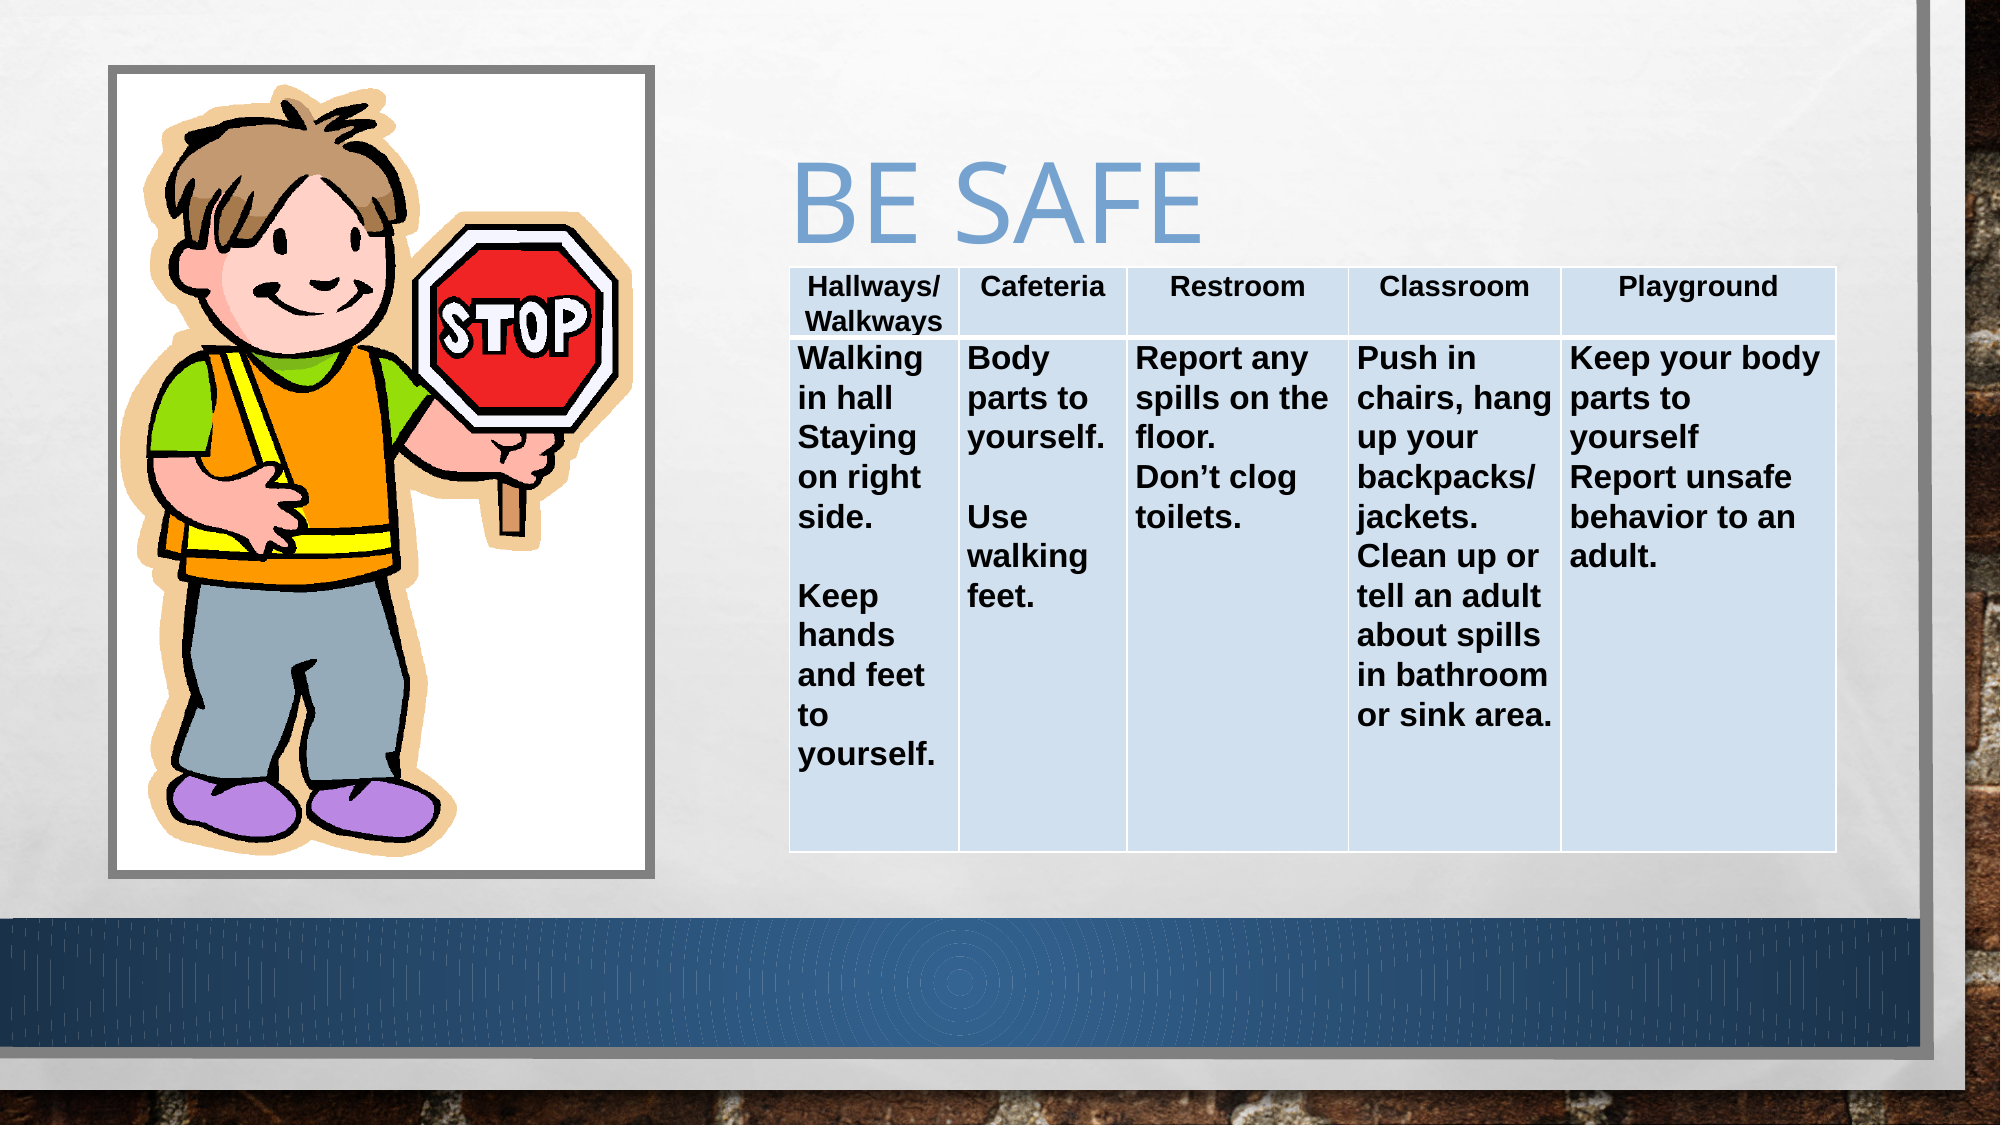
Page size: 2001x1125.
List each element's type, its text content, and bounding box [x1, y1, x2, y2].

table_cell Body parts to yourself. Use walking feet. [960, 340, 1126, 851]
table_header Restroom [1128, 268, 1348, 335]
table_header Hallways/ Walkways [790, 268, 958, 335]
table_cell Report any spills on the floor. Don’t clog toilets. [1128, 340, 1348, 851]
table_header Playground [1562, 268, 1835, 335]
picture [0, 0, 2000, 1125]
table_cell Keep your body parts to yourself Report unsafe behavior to an adult. [1562, 340, 1835, 851]
table_header Cafeteria [960, 268, 1126, 335]
table_header Classroom [1349, 268, 1560, 335]
table_cell Push in chairs, hang up your backpacks/ jackets. Clean up or tell an adult about spills in bathroom or sink area. [1349, 340, 1560, 851]
title Be safe [772, 112, 1818, 302]
table_cell Walking in hall Staying on right side. Keep hands and feet to yourself. [790, 340, 958, 851]
picture [116, 73, 646, 870]
